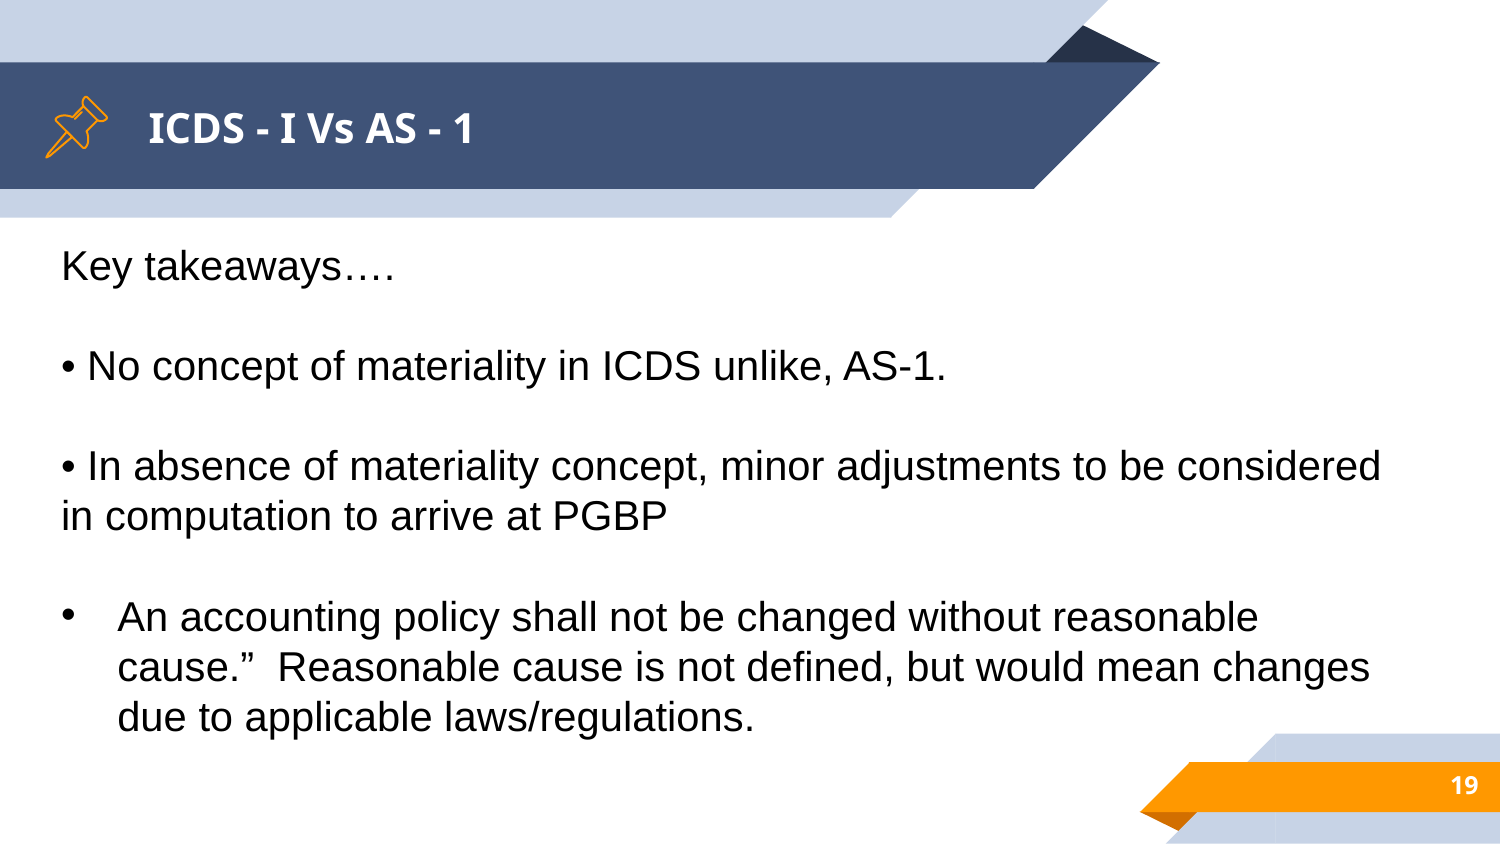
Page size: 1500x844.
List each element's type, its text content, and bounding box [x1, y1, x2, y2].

text_box Key takeaways…. • No concept of materiality in ICDS unlike, AS-1. • In absence of materiality concept, minor adjustments to be considered in computation to arrive at PGBP An accounting policy shall not be changed without reasonable cause.” Reasonable cause is not defined, but would mean changes due to applicable laws/regulations. [46, 231, 1404, 747]
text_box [45, 96, 108, 158]
slide_number 19 [1249, 760, 1494, 813]
title ICDS - I Vs AS - 1 [133, 64, 1035, 190]
